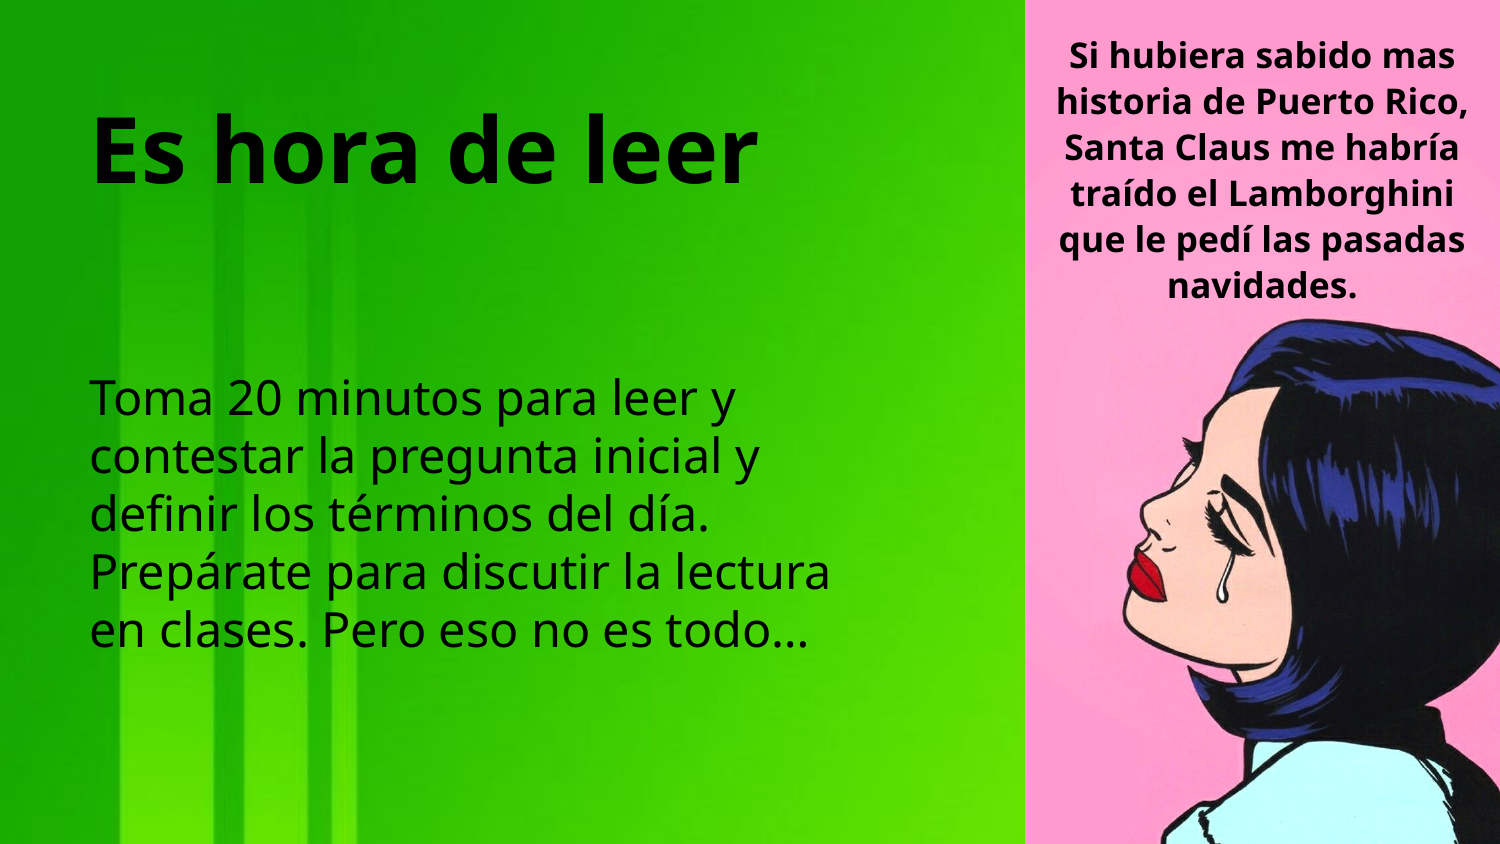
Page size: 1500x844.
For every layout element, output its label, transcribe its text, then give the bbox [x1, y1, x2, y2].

text_box Toma 20 minutos para leer y contestar la pregunta inicial y definir los términos del día. Prepárate para discutir la lectura en clases. Pero eso no es todo… [75, 359, 863, 685]
picture [0, 0, 1500, 844]
text_box Es hora de leer [74, 84, 1019, 216]
